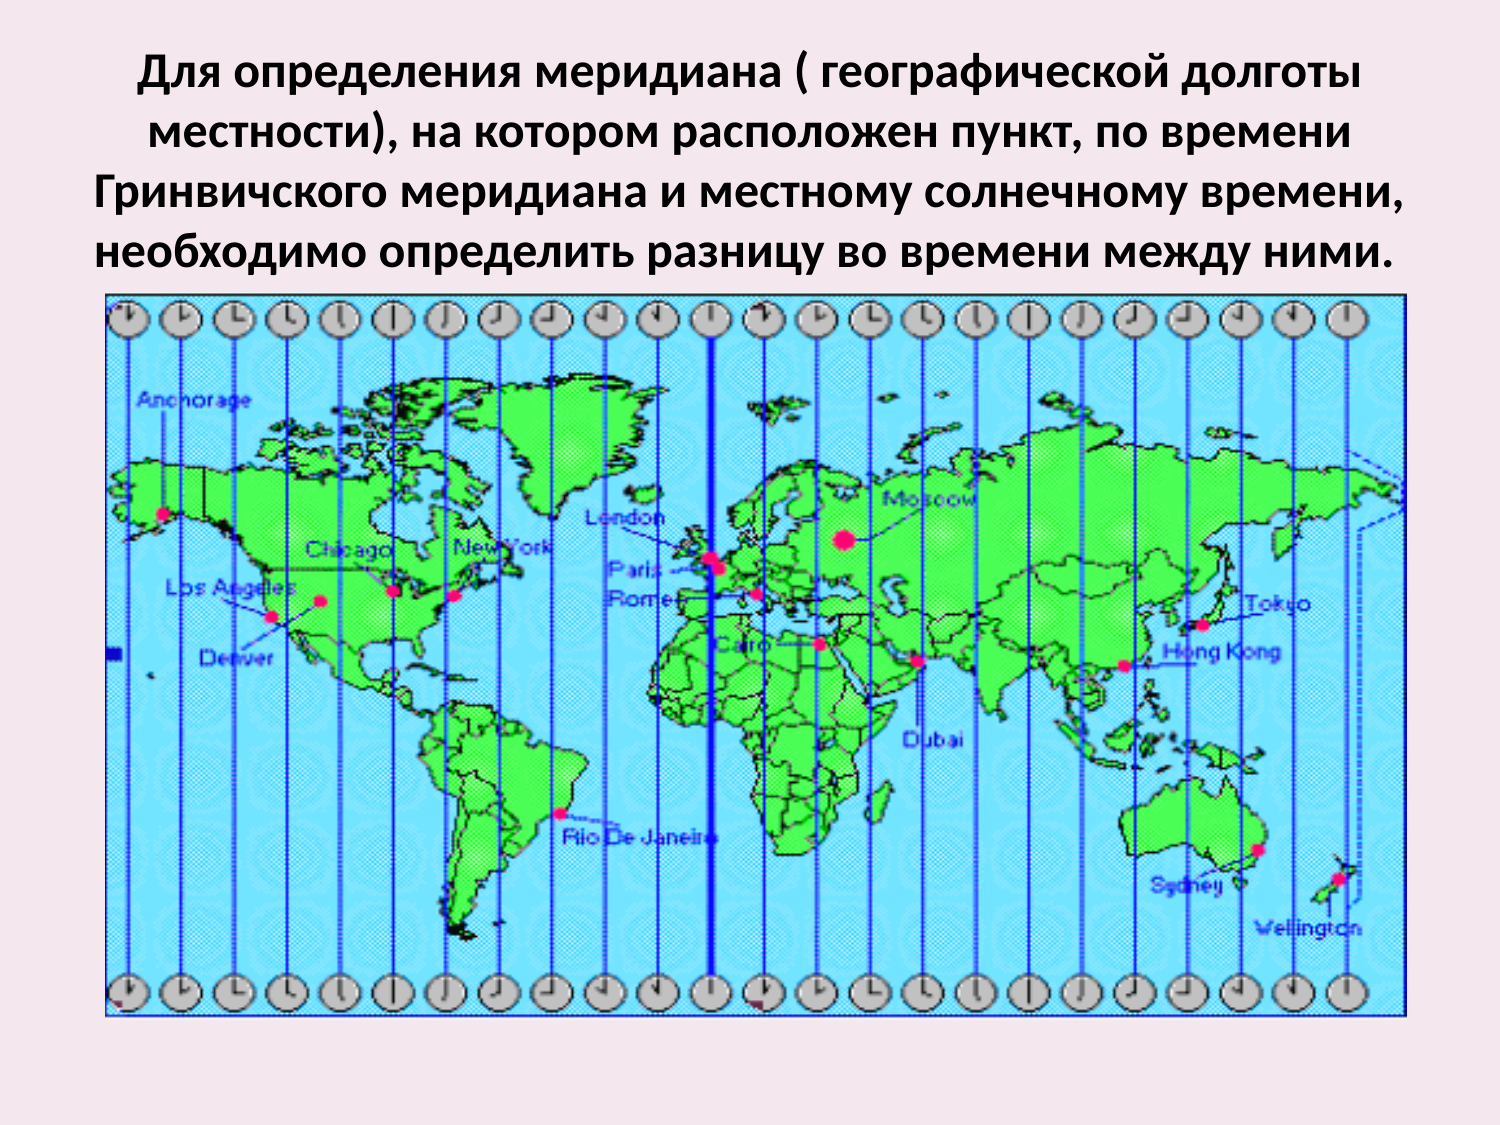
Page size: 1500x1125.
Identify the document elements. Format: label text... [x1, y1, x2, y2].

title Для определения меридиана ( географической долготы местности), на котором расположен пункт, по времени Гринвичского меридиана и местному солнечному времени, необходимо определить разницу во времени между ними. [75, 45, 1425, 262]
list [75, 262, 1425, 1005]
picture [105, 292, 1407, 1020]
